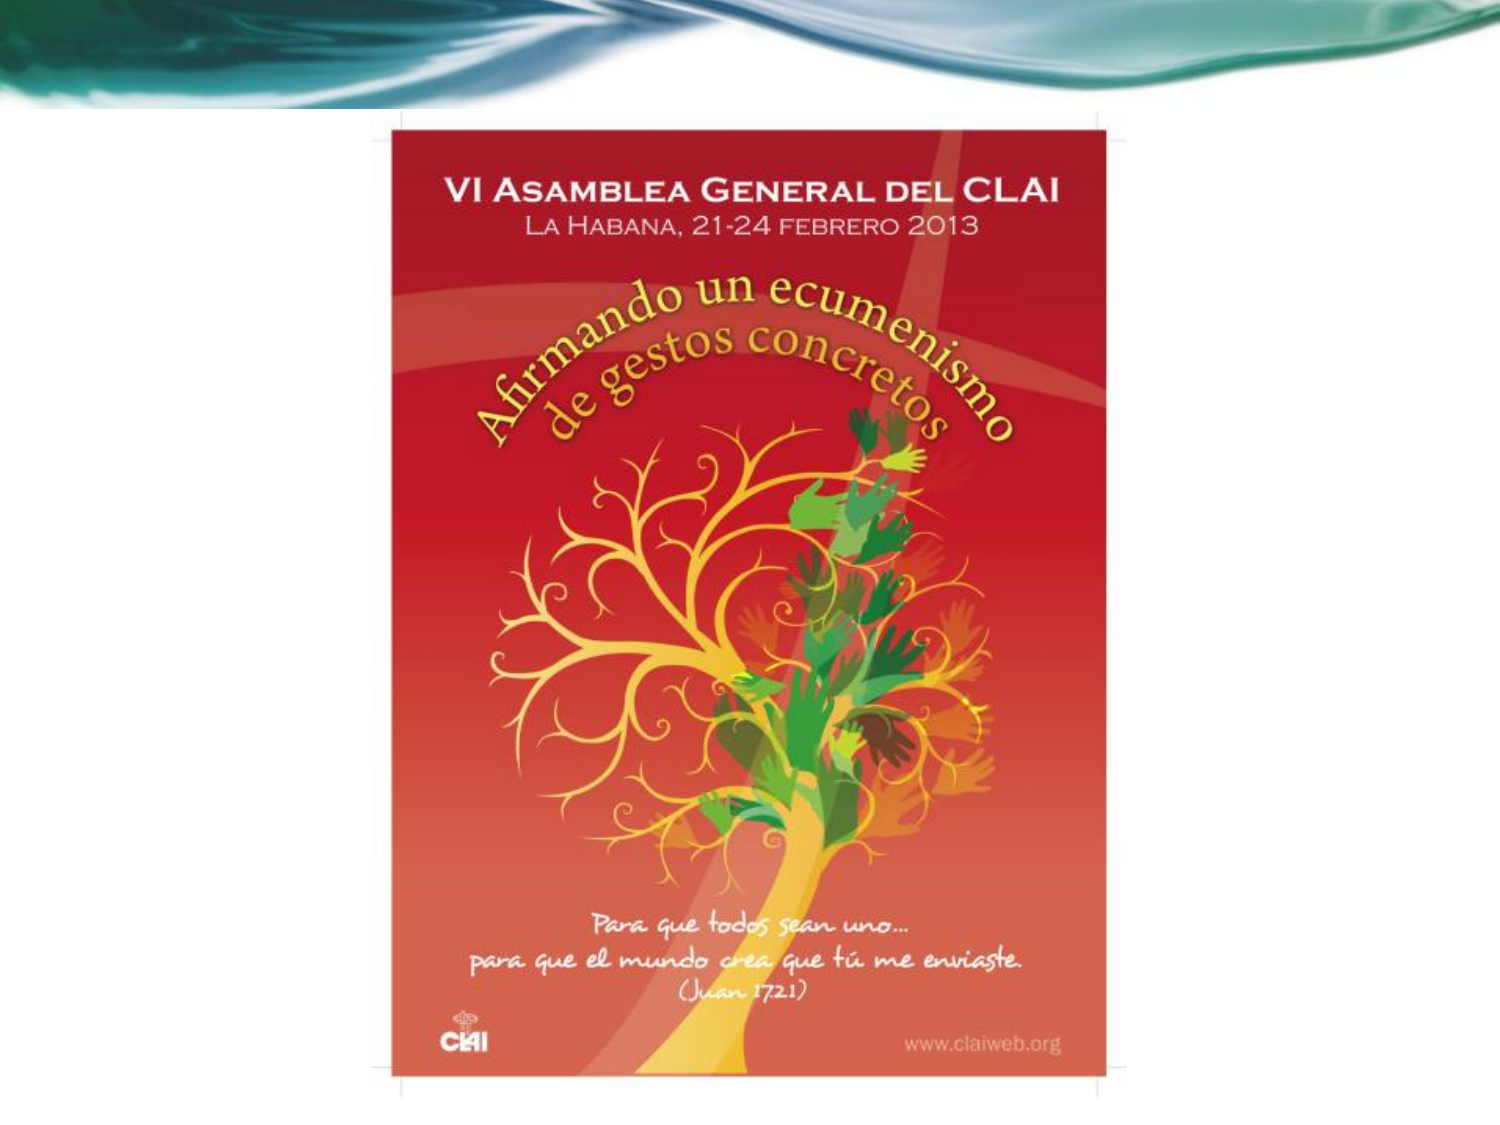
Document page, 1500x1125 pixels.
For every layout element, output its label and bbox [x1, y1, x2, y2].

picture [0, 0, 1500, 109]
picture [371, 111, 1127, 1107]
